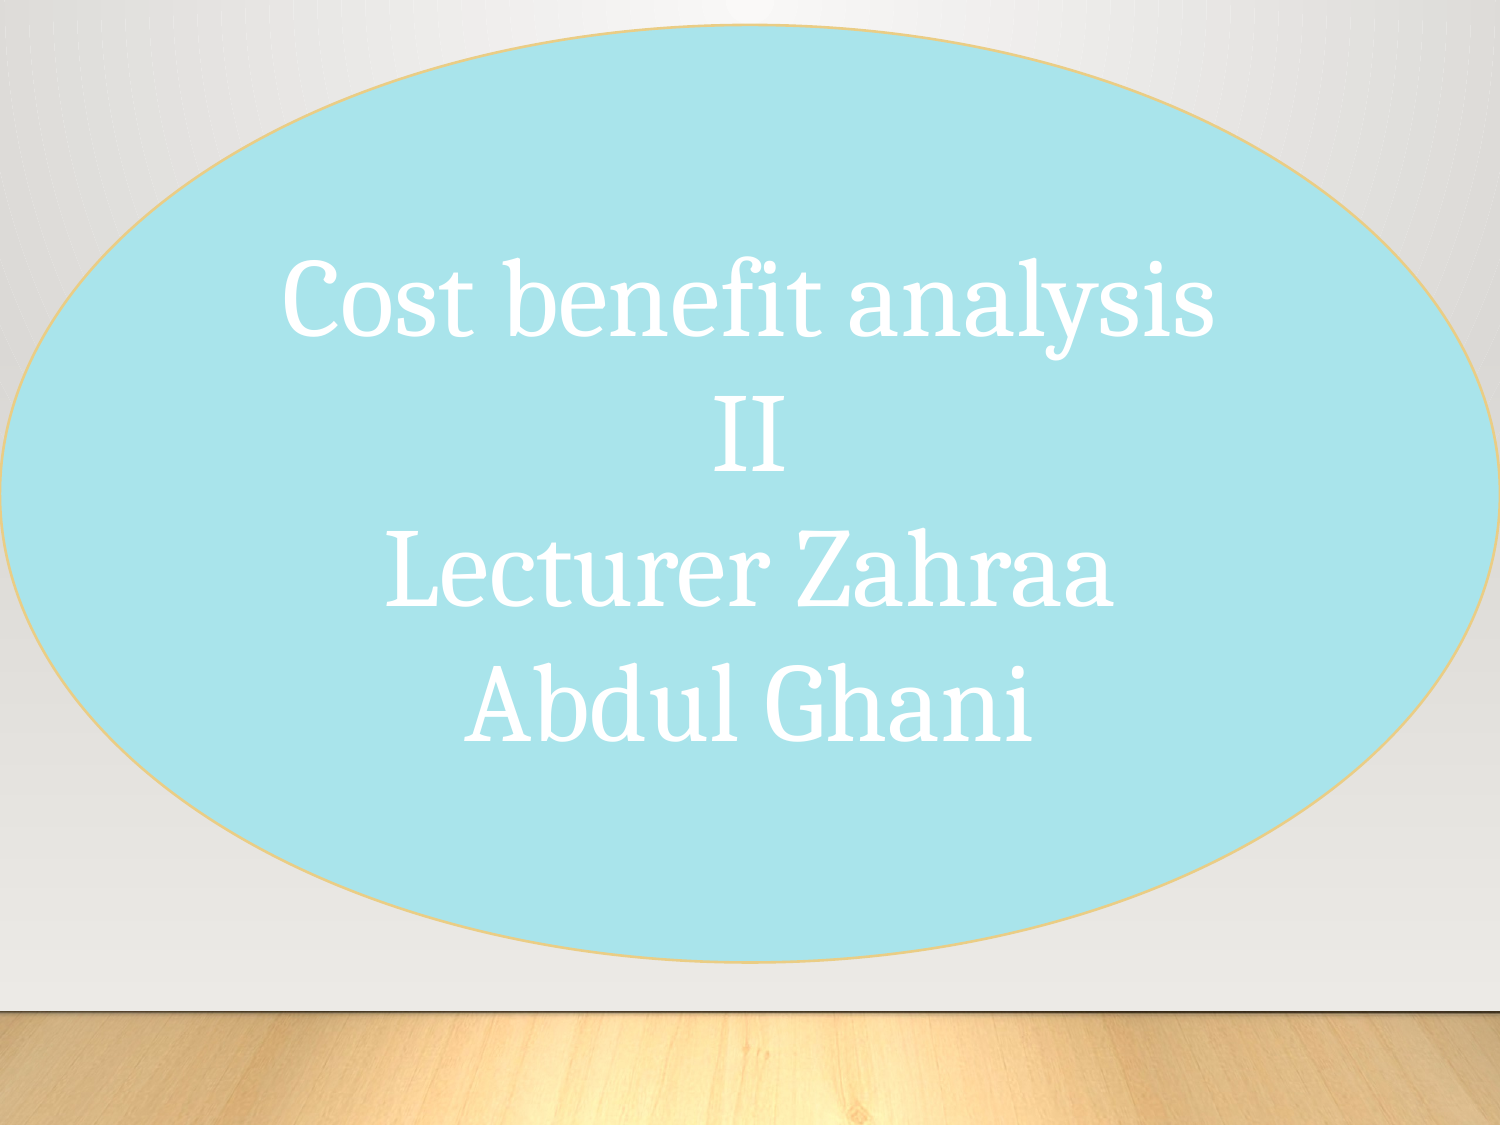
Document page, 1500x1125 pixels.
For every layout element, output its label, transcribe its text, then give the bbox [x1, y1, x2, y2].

text_box Cost benefit analysis II Lecturer Zahraa Abdul Ghani [0, 23, 1500, 964]
picture [0, 1011, 1500, 1125]
